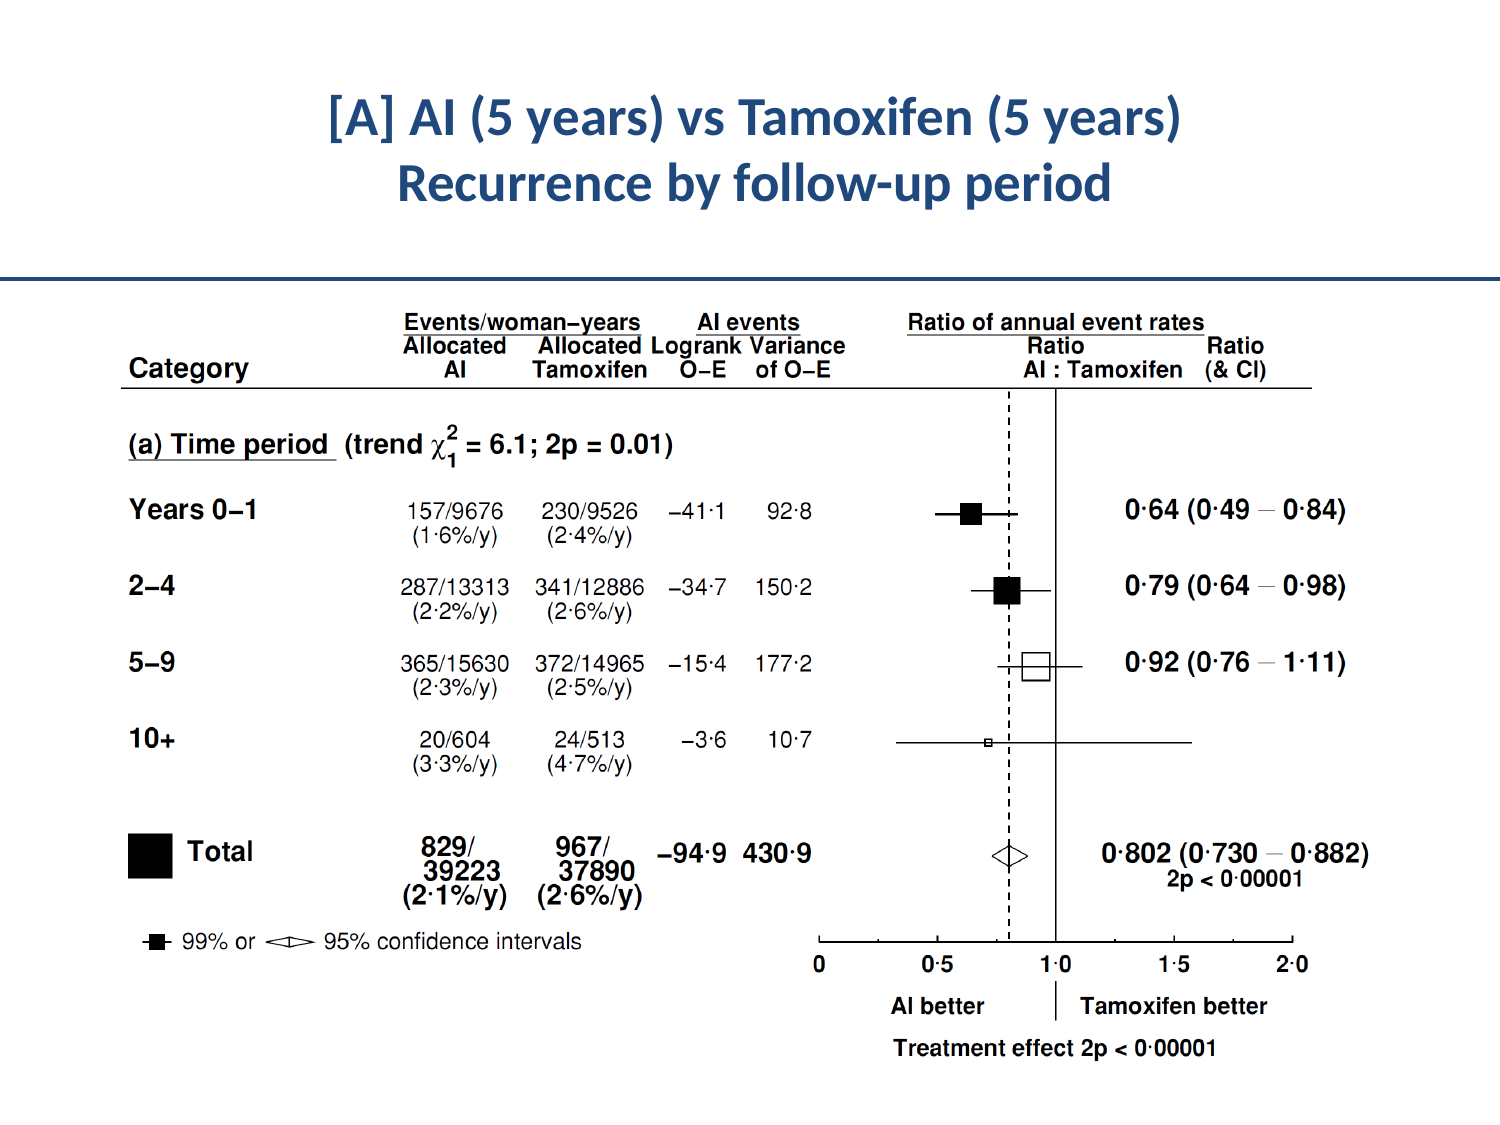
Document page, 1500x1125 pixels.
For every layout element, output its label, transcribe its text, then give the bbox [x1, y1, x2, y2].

title [A] AI (5 years) vs Tamoxifen (5 years) Recurrence by follow-up period [29, 72, 1483, 220]
picture [70, 290, 1389, 1094]
